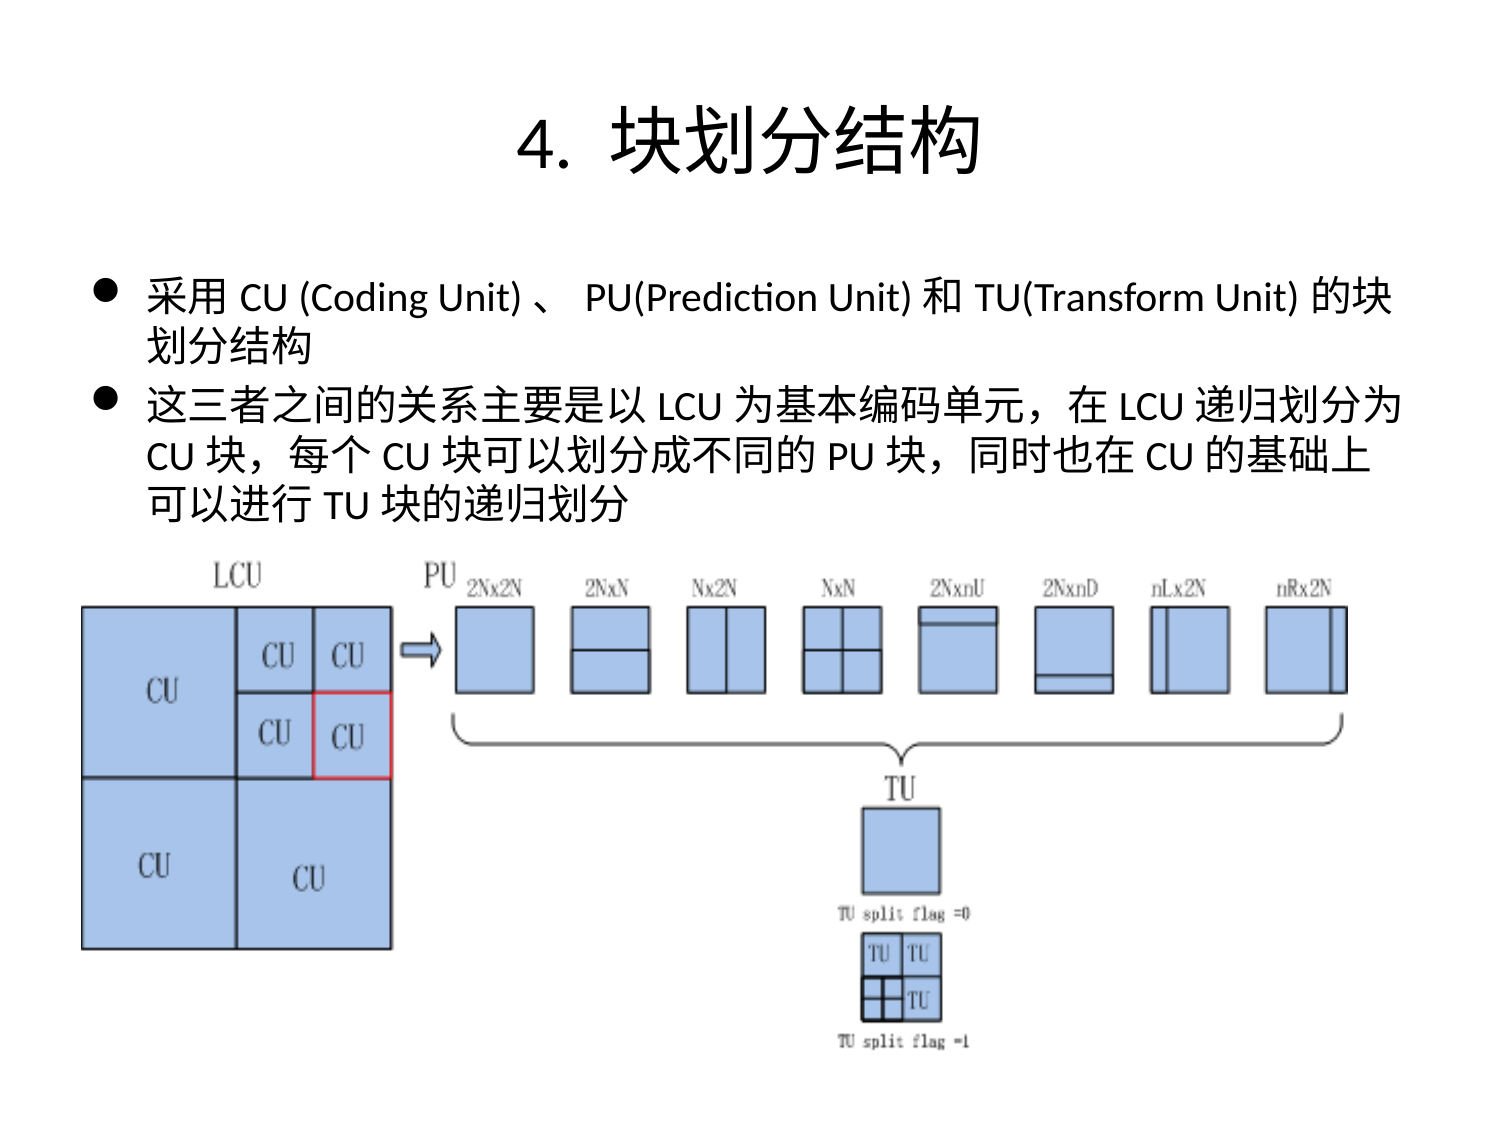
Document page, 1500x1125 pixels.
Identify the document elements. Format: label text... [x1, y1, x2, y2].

title 4. 块划分结构 [75, 45, 1425, 233]
picture [81, 550, 1348, 1055]
list 采用CU (Coding Unit)、PU(Prediction Unit)和TU(Transform Unit)的块划分结构 这三者之间的关系主要是以LCU为基本编码单元，在LCU递归划分为CU块，每个CU块可以划分成不同的PU块，同时也在CU的基础上可以进行TU块的递归划分 [75, 262, 1425, 1005]
